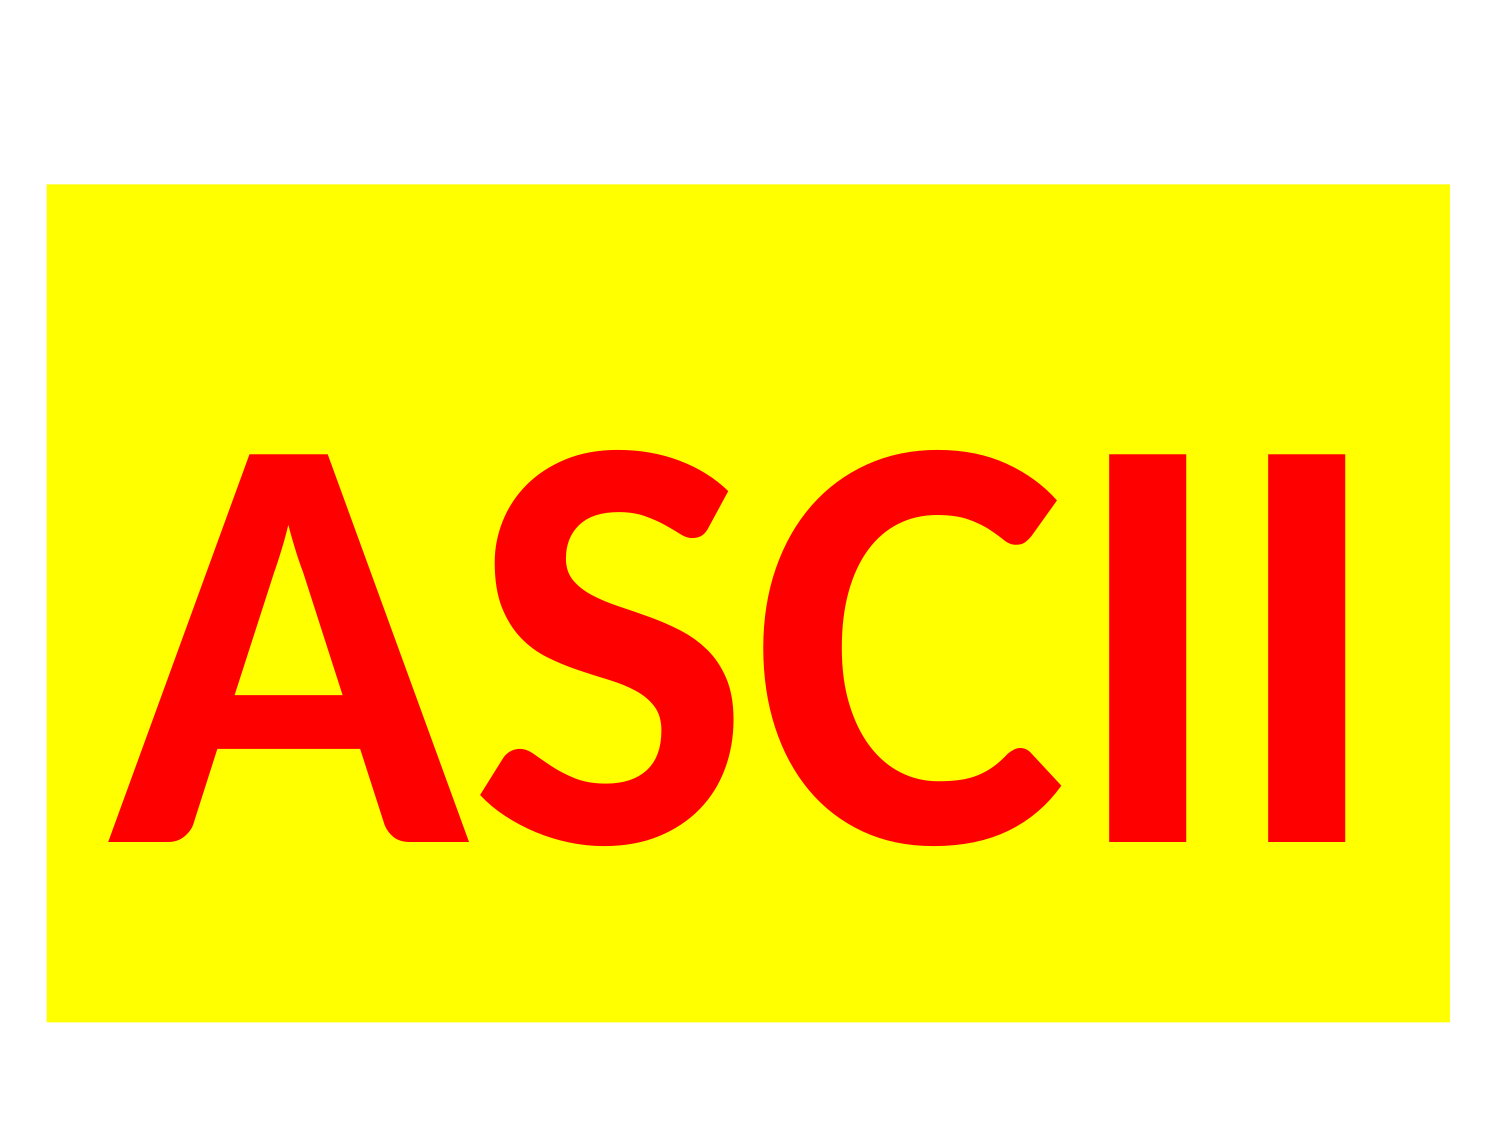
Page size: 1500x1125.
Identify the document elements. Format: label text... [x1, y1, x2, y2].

title ASCII [46, 184, 1451, 1023]
